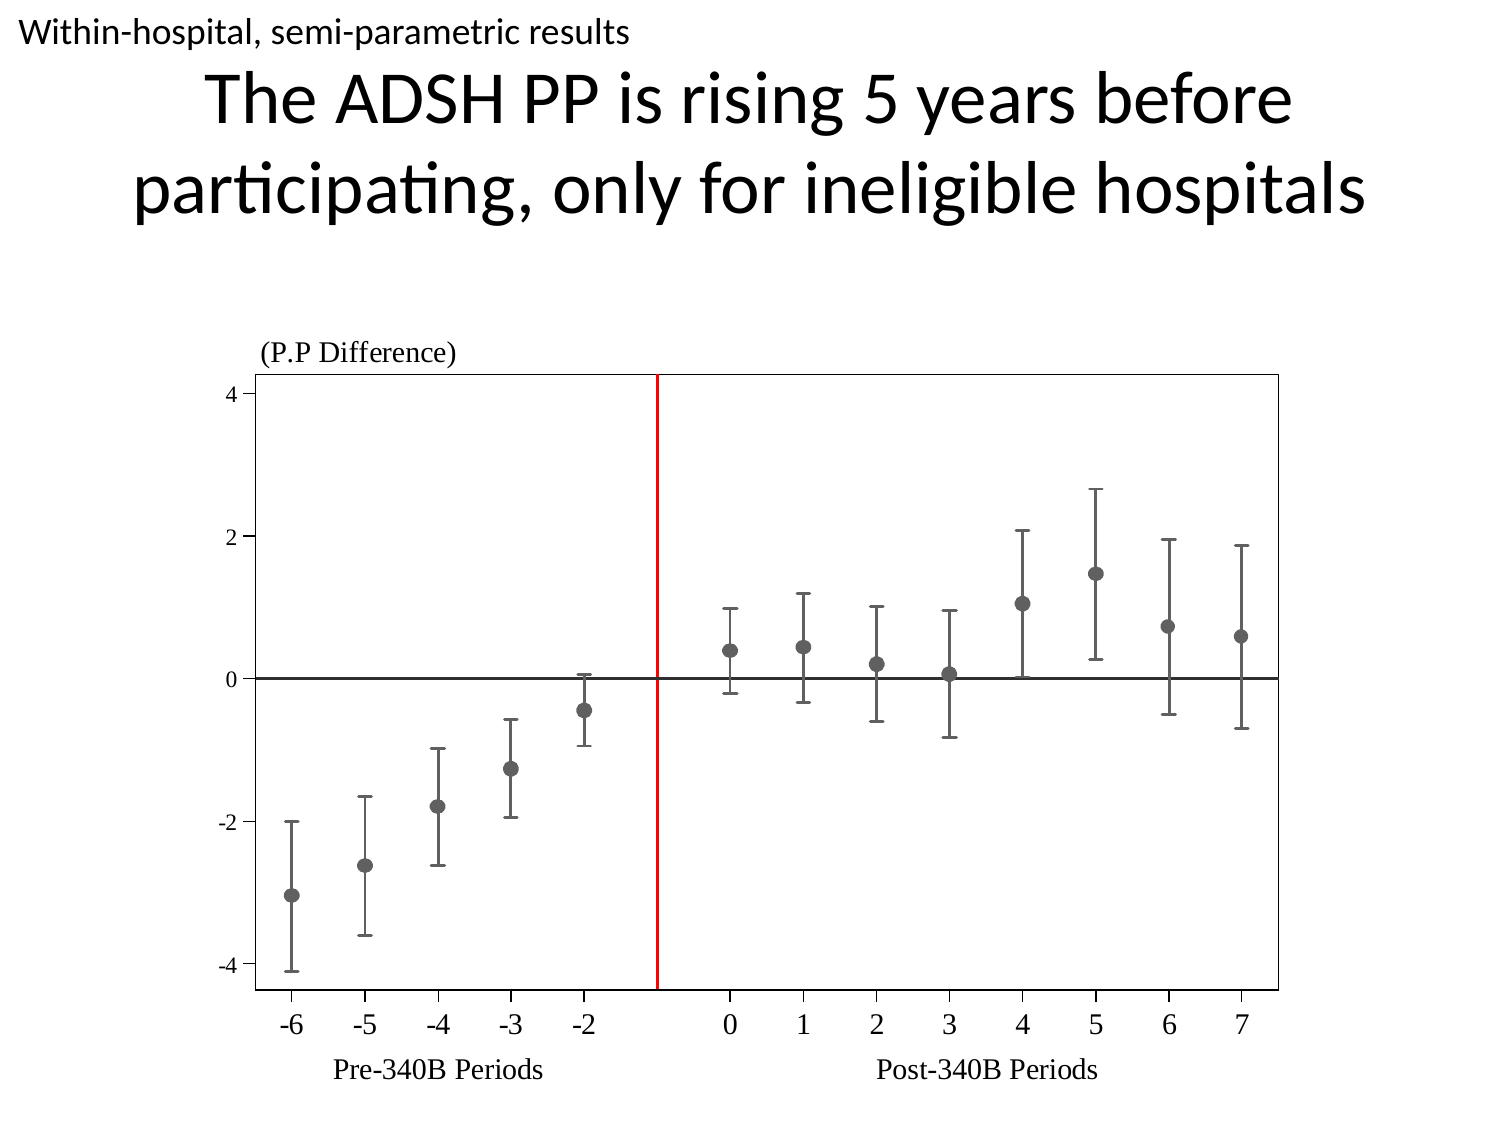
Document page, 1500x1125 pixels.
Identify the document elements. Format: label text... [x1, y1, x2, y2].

text_box Within-hospital, semi-parametric results [3, 0, 646, 60]
picture [142, 275, 1338, 1125]
title The ADSH PP is rising 5 years before participating, only for ineligible hospitals [75, 45, 1425, 233]
